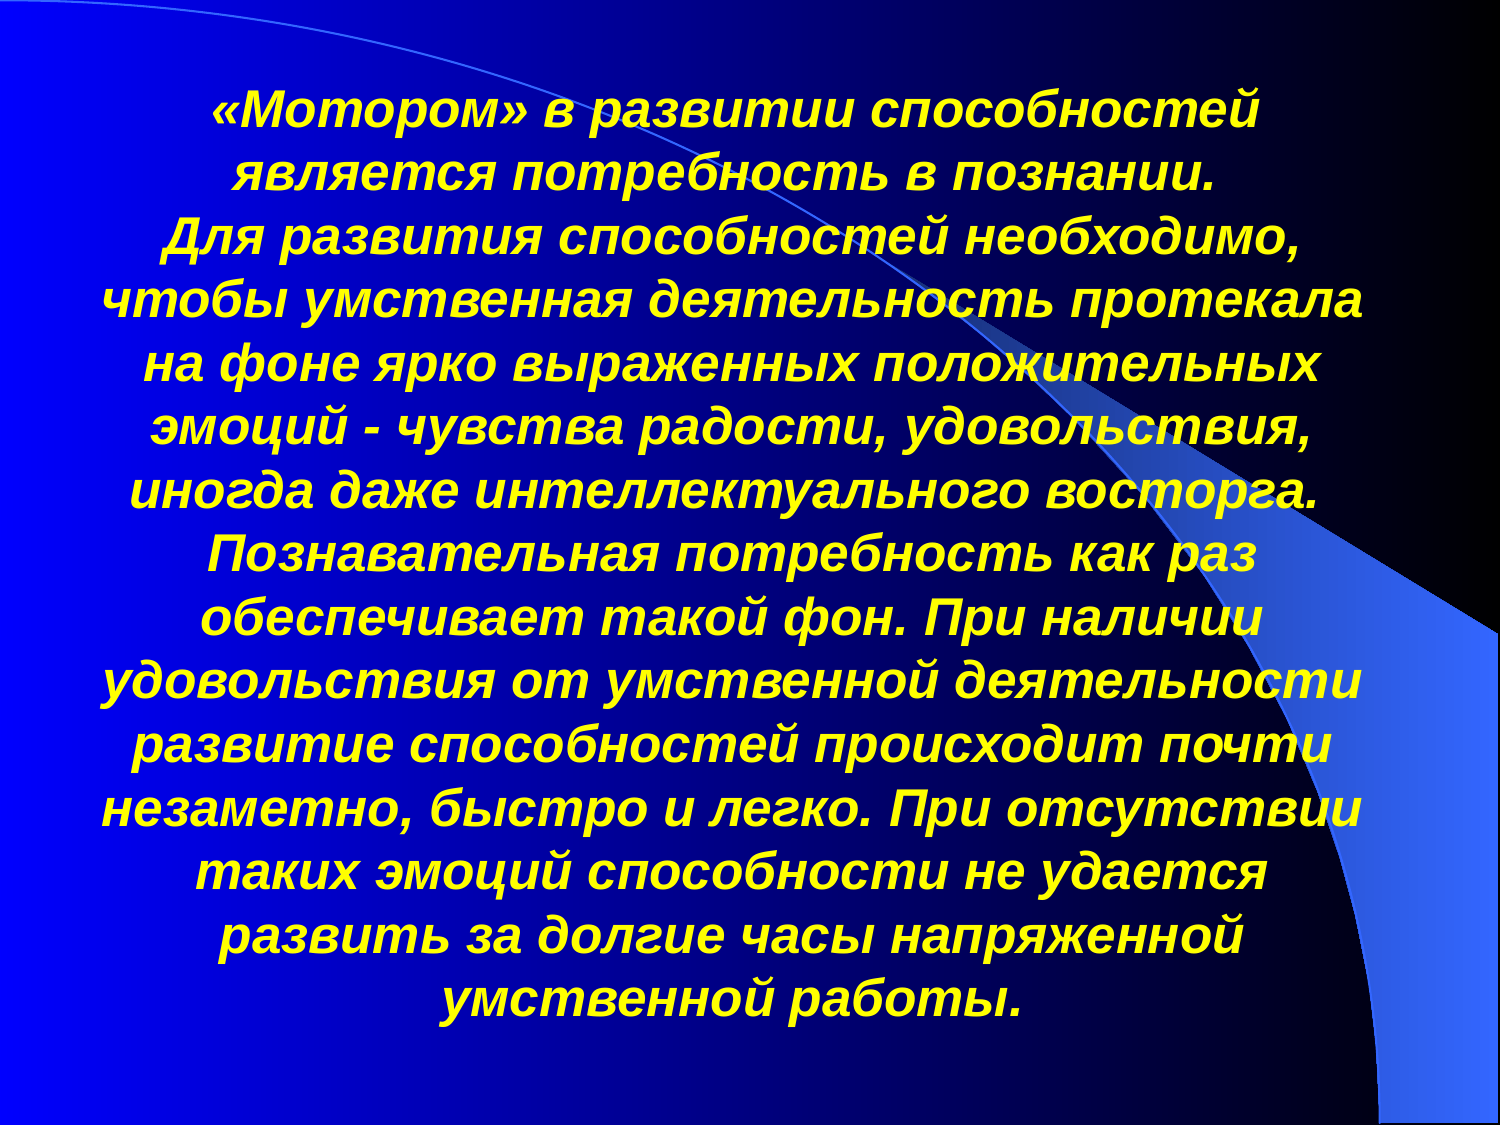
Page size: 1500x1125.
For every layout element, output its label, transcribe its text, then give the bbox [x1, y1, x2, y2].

title «Мотором» в развитии способностей является потребность в познании. Для развития способностей необходимо, чтобы умственная деятельность протекала на фоне ярко выраженных положительных эмоций - чувства радости, удовольствия, иногда даже интеллектуального восторга. Познавательная потребность как раз обеспечивает такой фон. При наличии удовольствия от умственной деятельности развитие способностей происходит почти незаметно, быстро и легко. При отсутствии таких эмоций способности не удается развить за долгие часы напряженной умственной работы. [70, 58, 1395, 1044]
